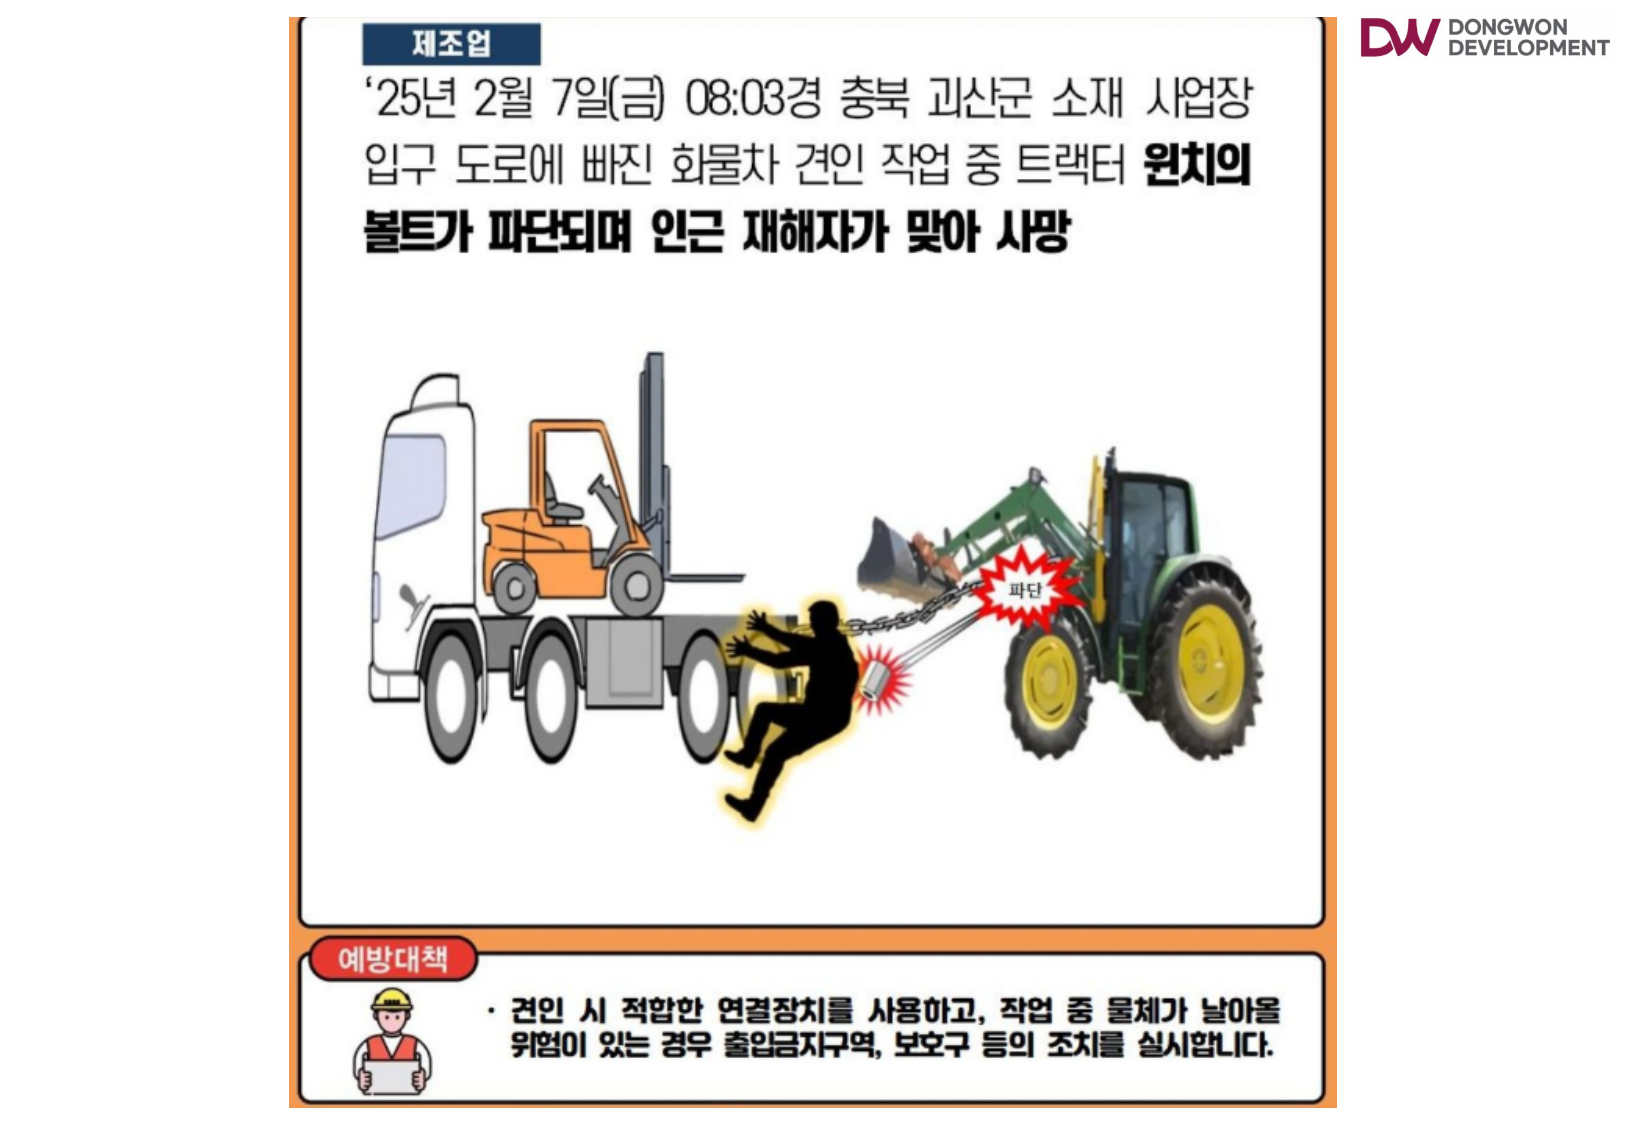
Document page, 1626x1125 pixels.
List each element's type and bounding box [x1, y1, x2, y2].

picture [288, 16, 1337, 1109]
picture [1353, 9, 1616, 66]
